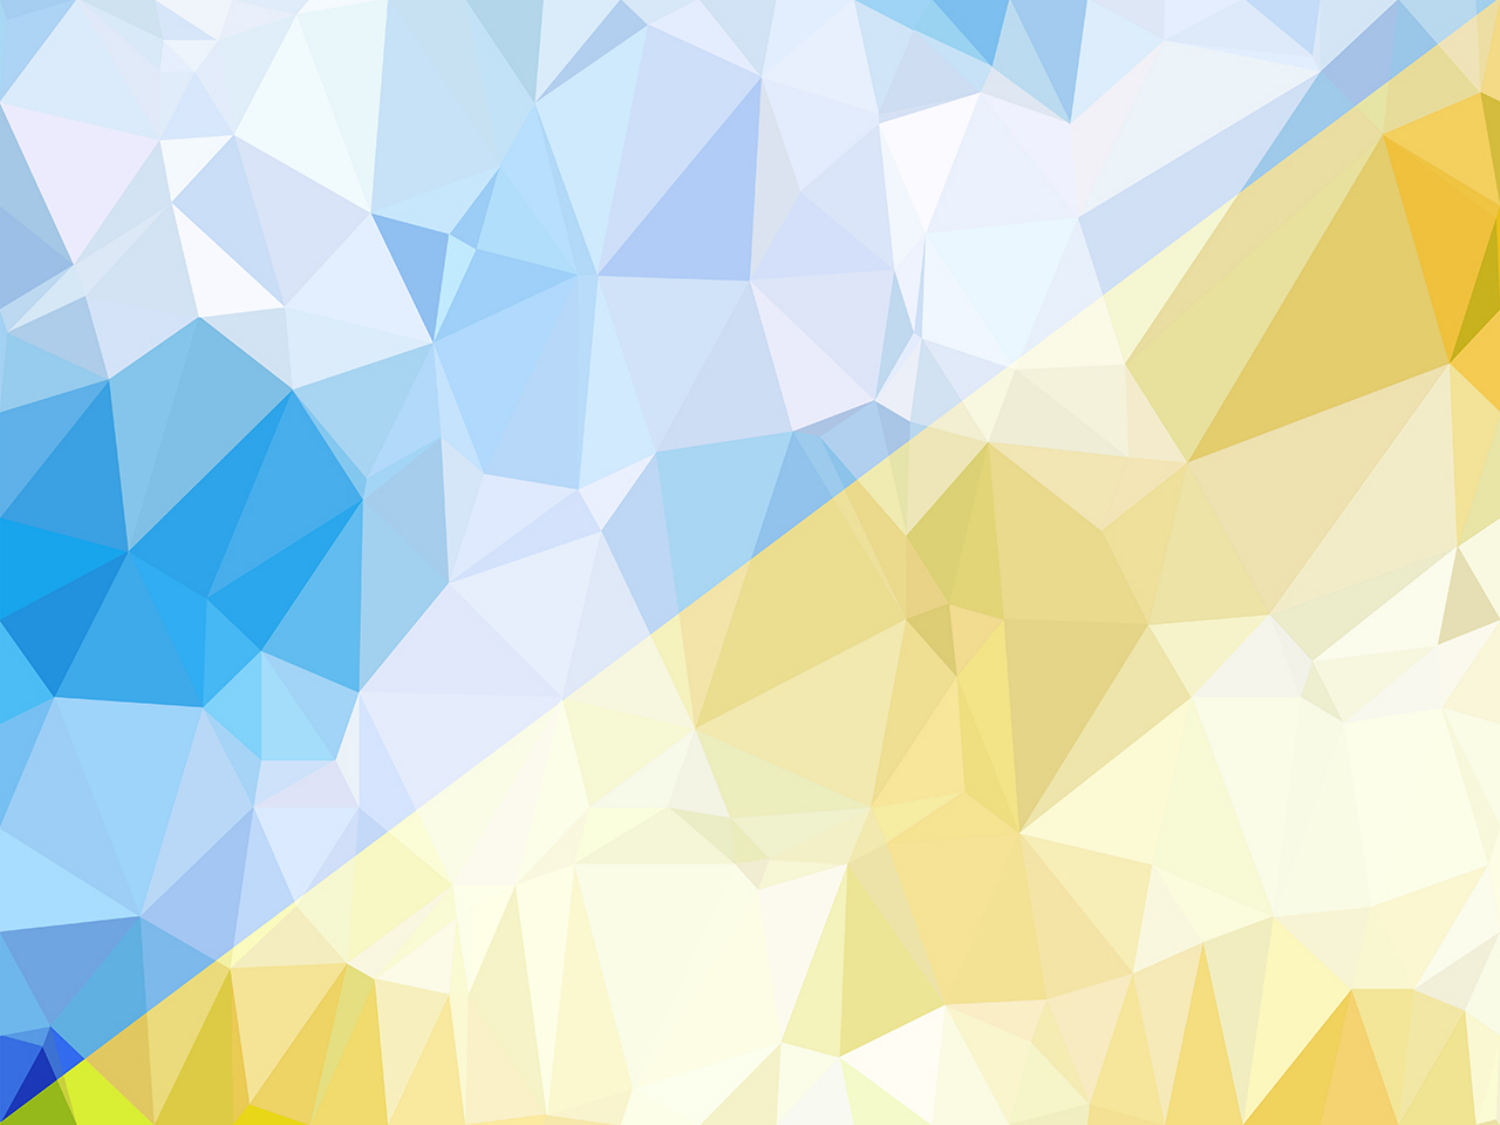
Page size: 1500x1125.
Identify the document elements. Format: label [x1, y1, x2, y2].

list [0, 0, 1500, 1125]
